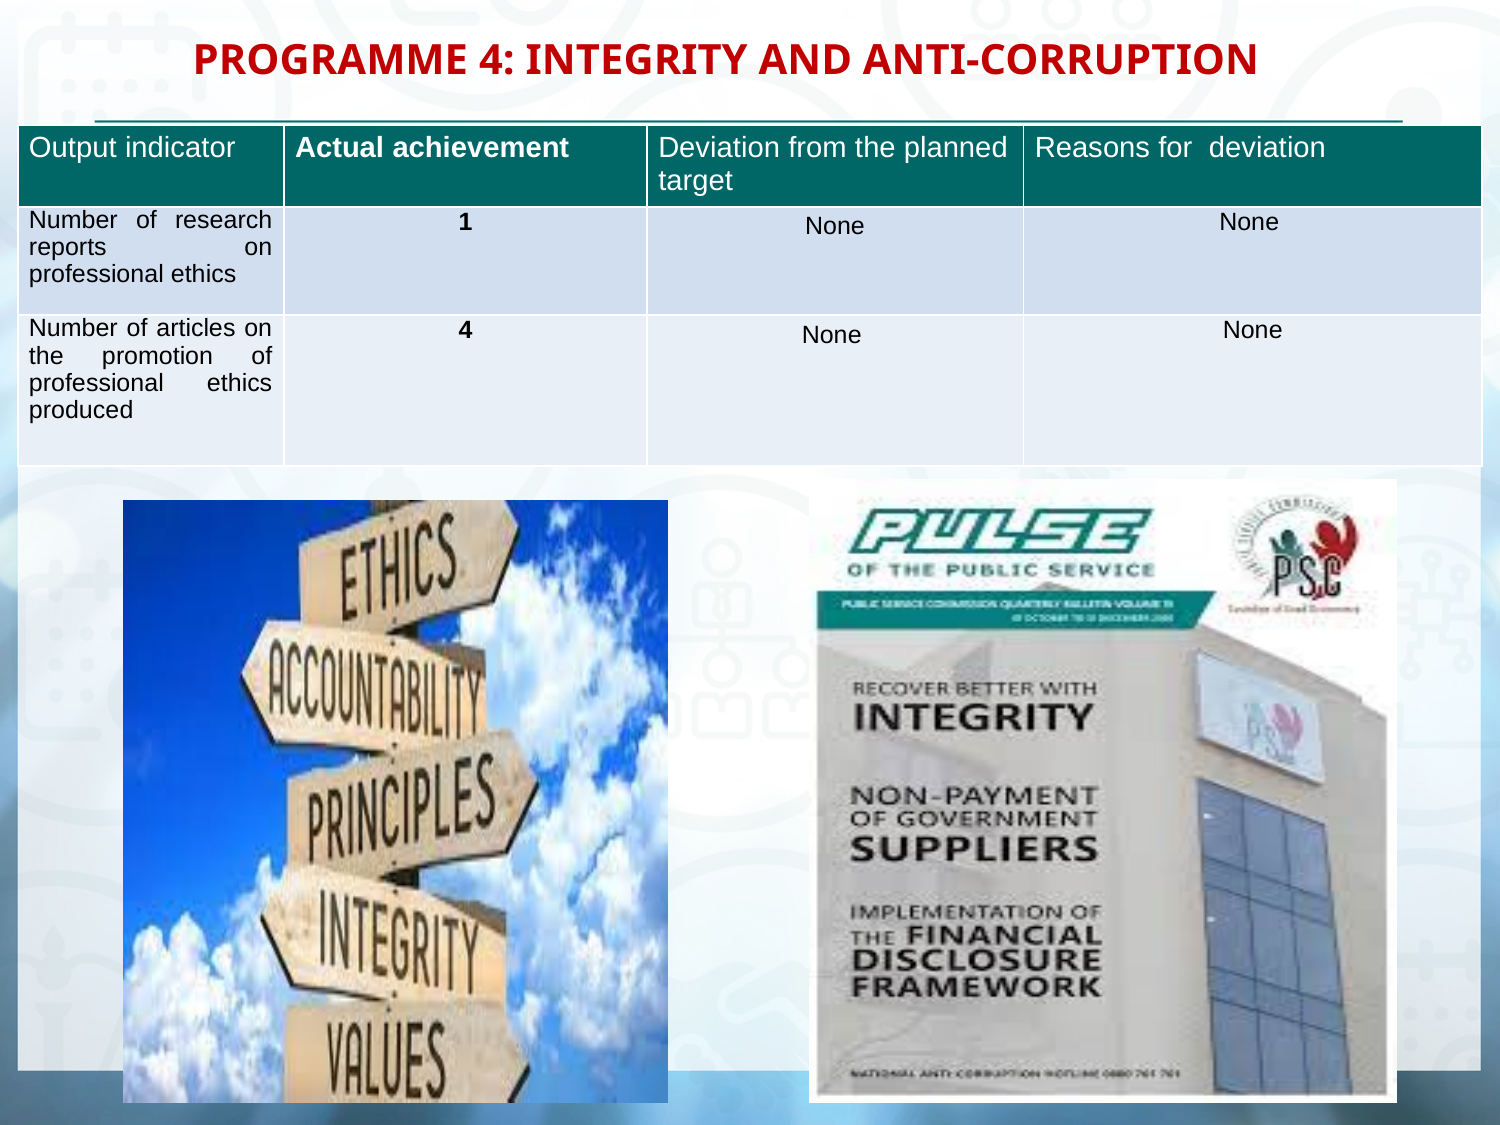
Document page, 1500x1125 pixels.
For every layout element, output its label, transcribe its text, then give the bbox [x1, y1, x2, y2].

picture [0, 0, 1500, 1125]
table_cell None [648, 316, 1023, 465]
table_header Deviation from the planned target [648, 126, 1023, 206]
table_cell 4 [285, 316, 646, 465]
table_cell None [648, 208, 1023, 314]
table_cell Number of research reports on professional ethics [19, 208, 283, 314]
title PROGRAMME 4: INTEGRITY AND ANTI-CORRUPTION [76, 0, 1397, 125]
table_header Actual achievement [285, 126, 646, 206]
table_header Output indicator [19, 126, 283, 206]
table_cell None [1024, 316, 1481, 465]
table_cell 1 [285, 208, 646, 314]
table_cell None [1024, 208, 1481, 314]
table_header Reasons for deviation [1024, 126, 1481, 206]
table_cell Number of articles on the promotion of professional ethics produced [19, 316, 283, 465]
